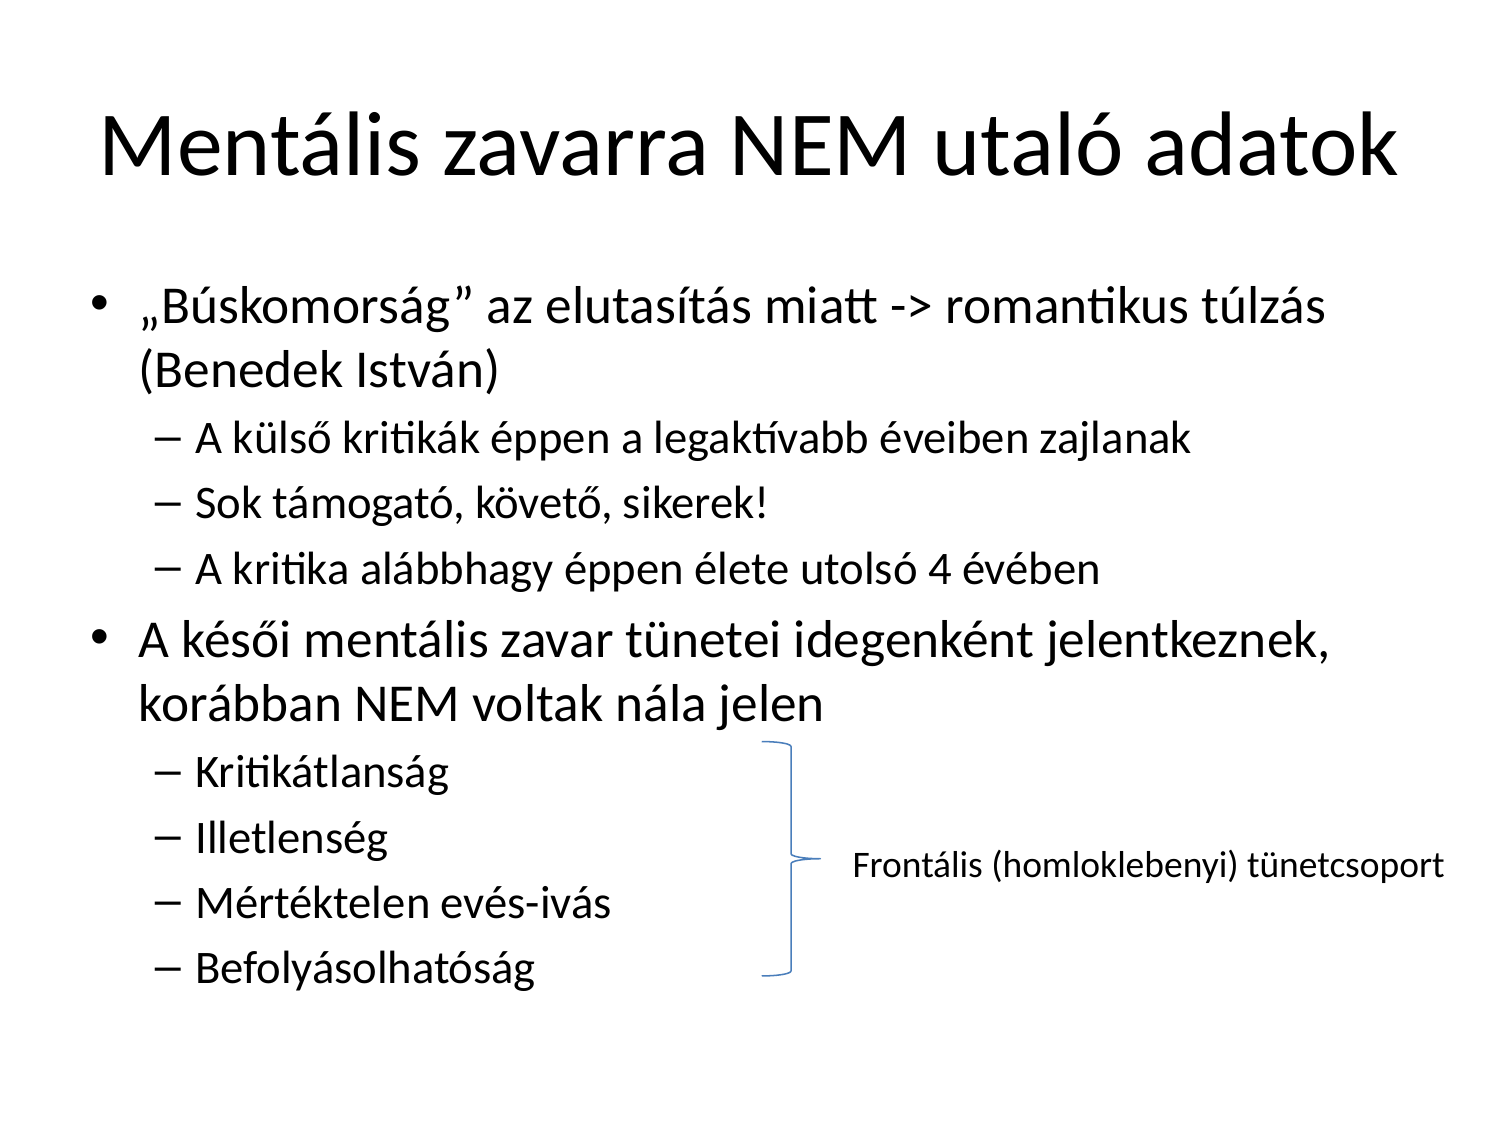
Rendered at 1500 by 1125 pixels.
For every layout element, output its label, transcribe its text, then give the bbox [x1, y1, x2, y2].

title Mentális zavarra NEM utaló adatok [75, 45, 1425, 233]
text_box [761, 740, 822, 977]
text_box Frontális (homloklebenyi) tünetcsoport [837, 832, 1500, 893]
list „Búskomorság” az elutasítás miatt -> romantikus túlzás (Benedek István) A külső kritikák éppen a legaktívabb éveiben zajlanak Sok támogató, követő, sikerek! A kritika alábbhagy éppen élete utolsó 4 évében A késői mentális zavar tünetei idegenként jelentkeznek, korábban NEM voltak nála jelen Kritikátlanság Illetlenség Mértéktelen evés-ivás Befolyásolhatóság [75, 262, 1425, 1005]
